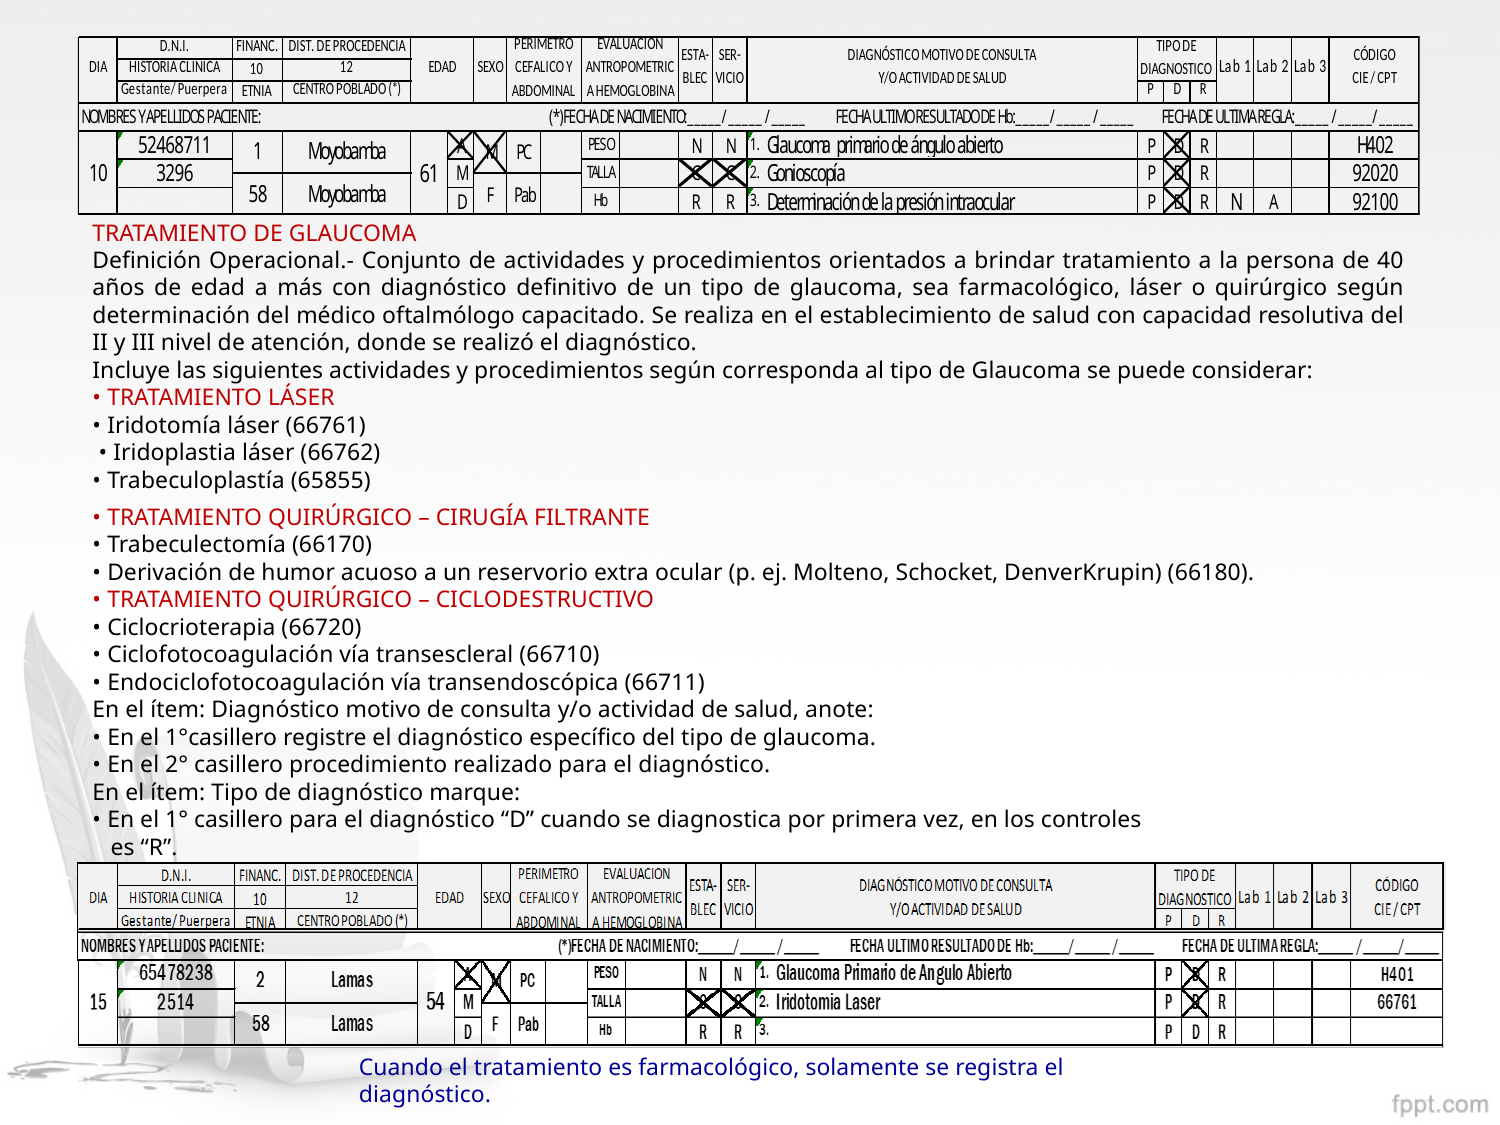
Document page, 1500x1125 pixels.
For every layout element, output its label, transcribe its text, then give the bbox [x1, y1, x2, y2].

text_box TRATAMIENTO DE GLAUCOMA Definición Operacional.- Conjunto de actividades y procedimientos orientados a brindar tratamiento a la persona de 40 años de edad a más con diagnóstico definitivo de un tipo de glaucoma, sea farmacológico, láser o quirúrgico según determinación del médico oftalmólogo capacitado. Se realiza en el establecimiento de salud con capacidad resolutiva del II y III nivel de atención, donde se realizó el diagnóstico. Incluye las siguientes actividades y procedimientos según corresponda al tipo de Glaucoma se puede considerar: • TRATAMIENTO LÁSER • Iridotomía láser (66761) • Iridoplastia láser (66762) • Trabeculoplastía (65855) • TRATAMIENTO QUIRÚRGICO – CIRUGÍA FILTRANTE • Trabeculectomía (66170) • Derivación de humor acuoso a un reservorio extra ocular (p. ej. Molteno, Schocket, DenverKrupin) (66180). • TRATAMIENTO QUIRÚRGICO – CICLODESTRUCTIVO • Ciclocrioterapia (66720) • Ciclofotocoagulación vía transescleral (66710) • Endociclofotocoagulación vía transendoscópica (66711) En el ítem: Diagnóstico motivo de consulta y/o actividad de salud, anote: • En el 1°casillero registre el diagnóstico específico del tipo de glaucoma. • En el 2° casillero procedimiento realizado para el diagnóstico. En el ítem: Tipo de diagnóstico marque: • En el 1° casillero para el diagnóstico “D” cuando se diagnostica por primera vez, en los controles es “R”. • En los casilleros donde se registran los procedimientos siempre “D”. [77, 217, 1421, 862]
text_box Cuando el tratamiento es farmacológico, solamente se registra el diagnóstico. [344, 1048, 1095, 1115]
picture [77, 862, 1446, 1048]
picture [77, 36, 1421, 217]
